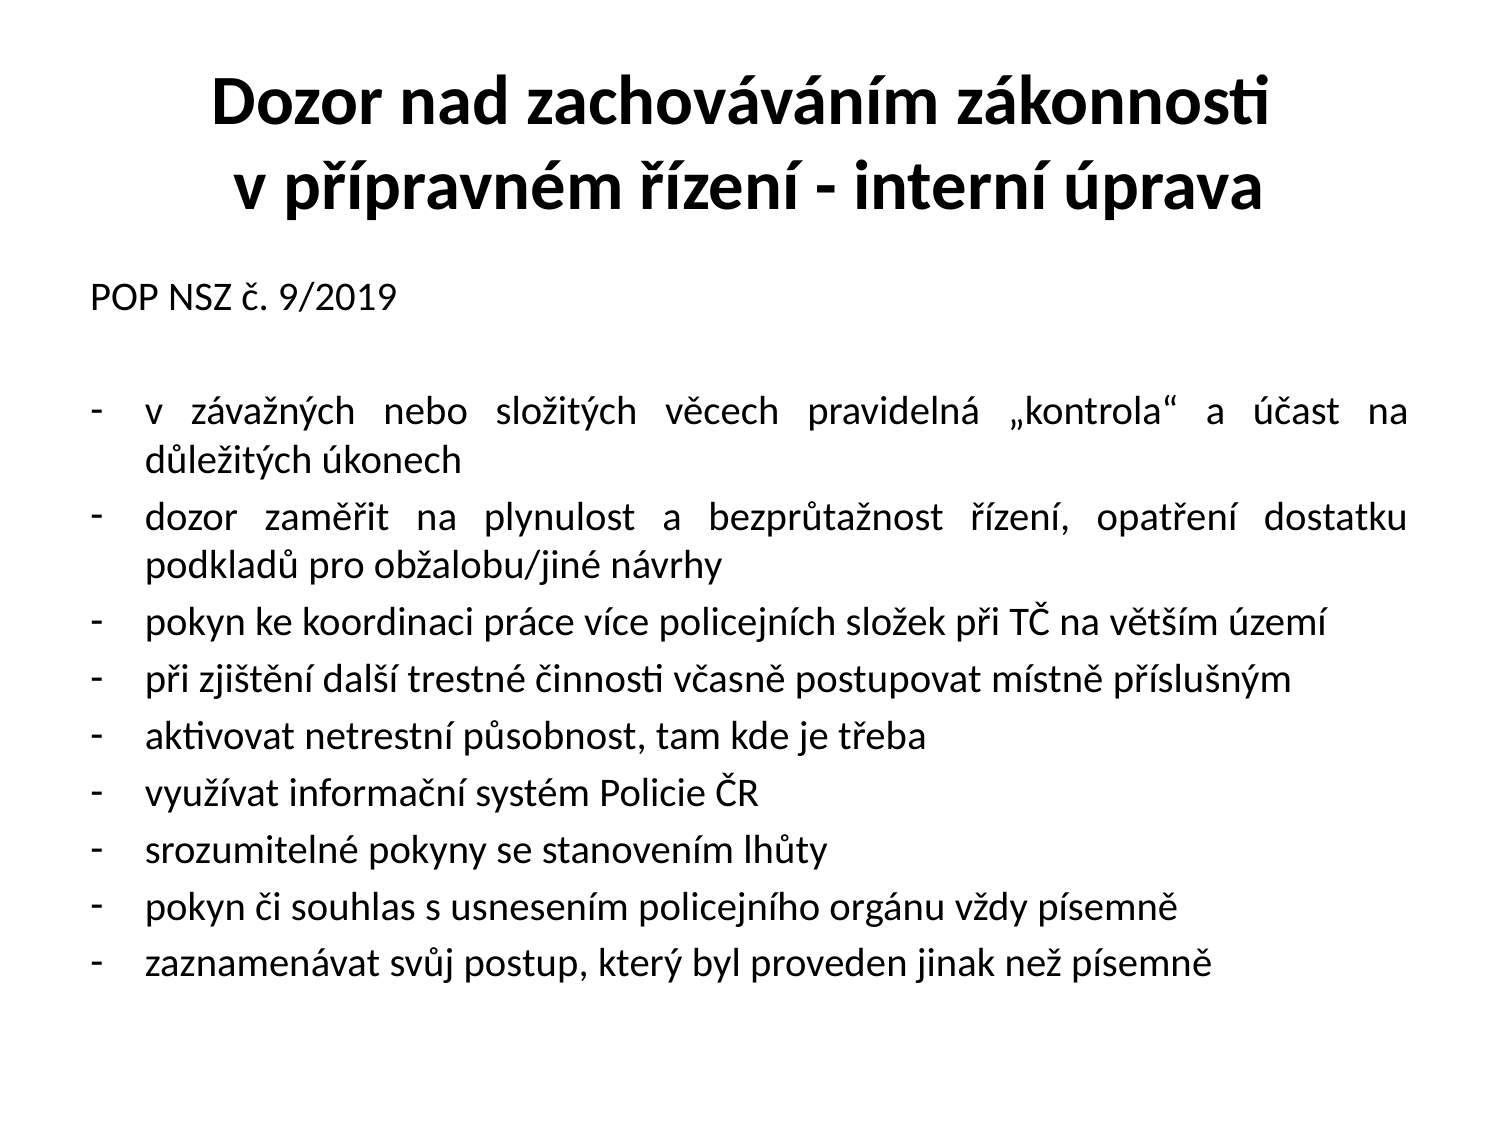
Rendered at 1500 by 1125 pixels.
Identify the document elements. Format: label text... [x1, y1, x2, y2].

list POP NSZ č. 9/2019 v závažných nebo složitých věcech pravidelná „kontrola“ a účast na důležitých úkonech dozor zaměřit na plynulost a bezprůtažnost řízení, opatření dostatku podkladů pro obžalobu/jiné návrhy pokyn ke koordinaci práce více policejních složek při TČ na větším území při zjištění další trestné činnosti včasně postupovat místně příslušným aktivovat netrestní působnost, tam kde je třeba využívat informační systém Policie ČR srozumitelné pokyny se stanovením lhůty pokyn či souhlas s usnesením policejního orgánu vždy písemně zaznamenávat svůj postup, který byl proveden jinak než písemně [75, 262, 1425, 1005]
title Dozor nad zachováváním zákonnosti v přípravném řízení - interní úprava [75, 45, 1425, 233]
